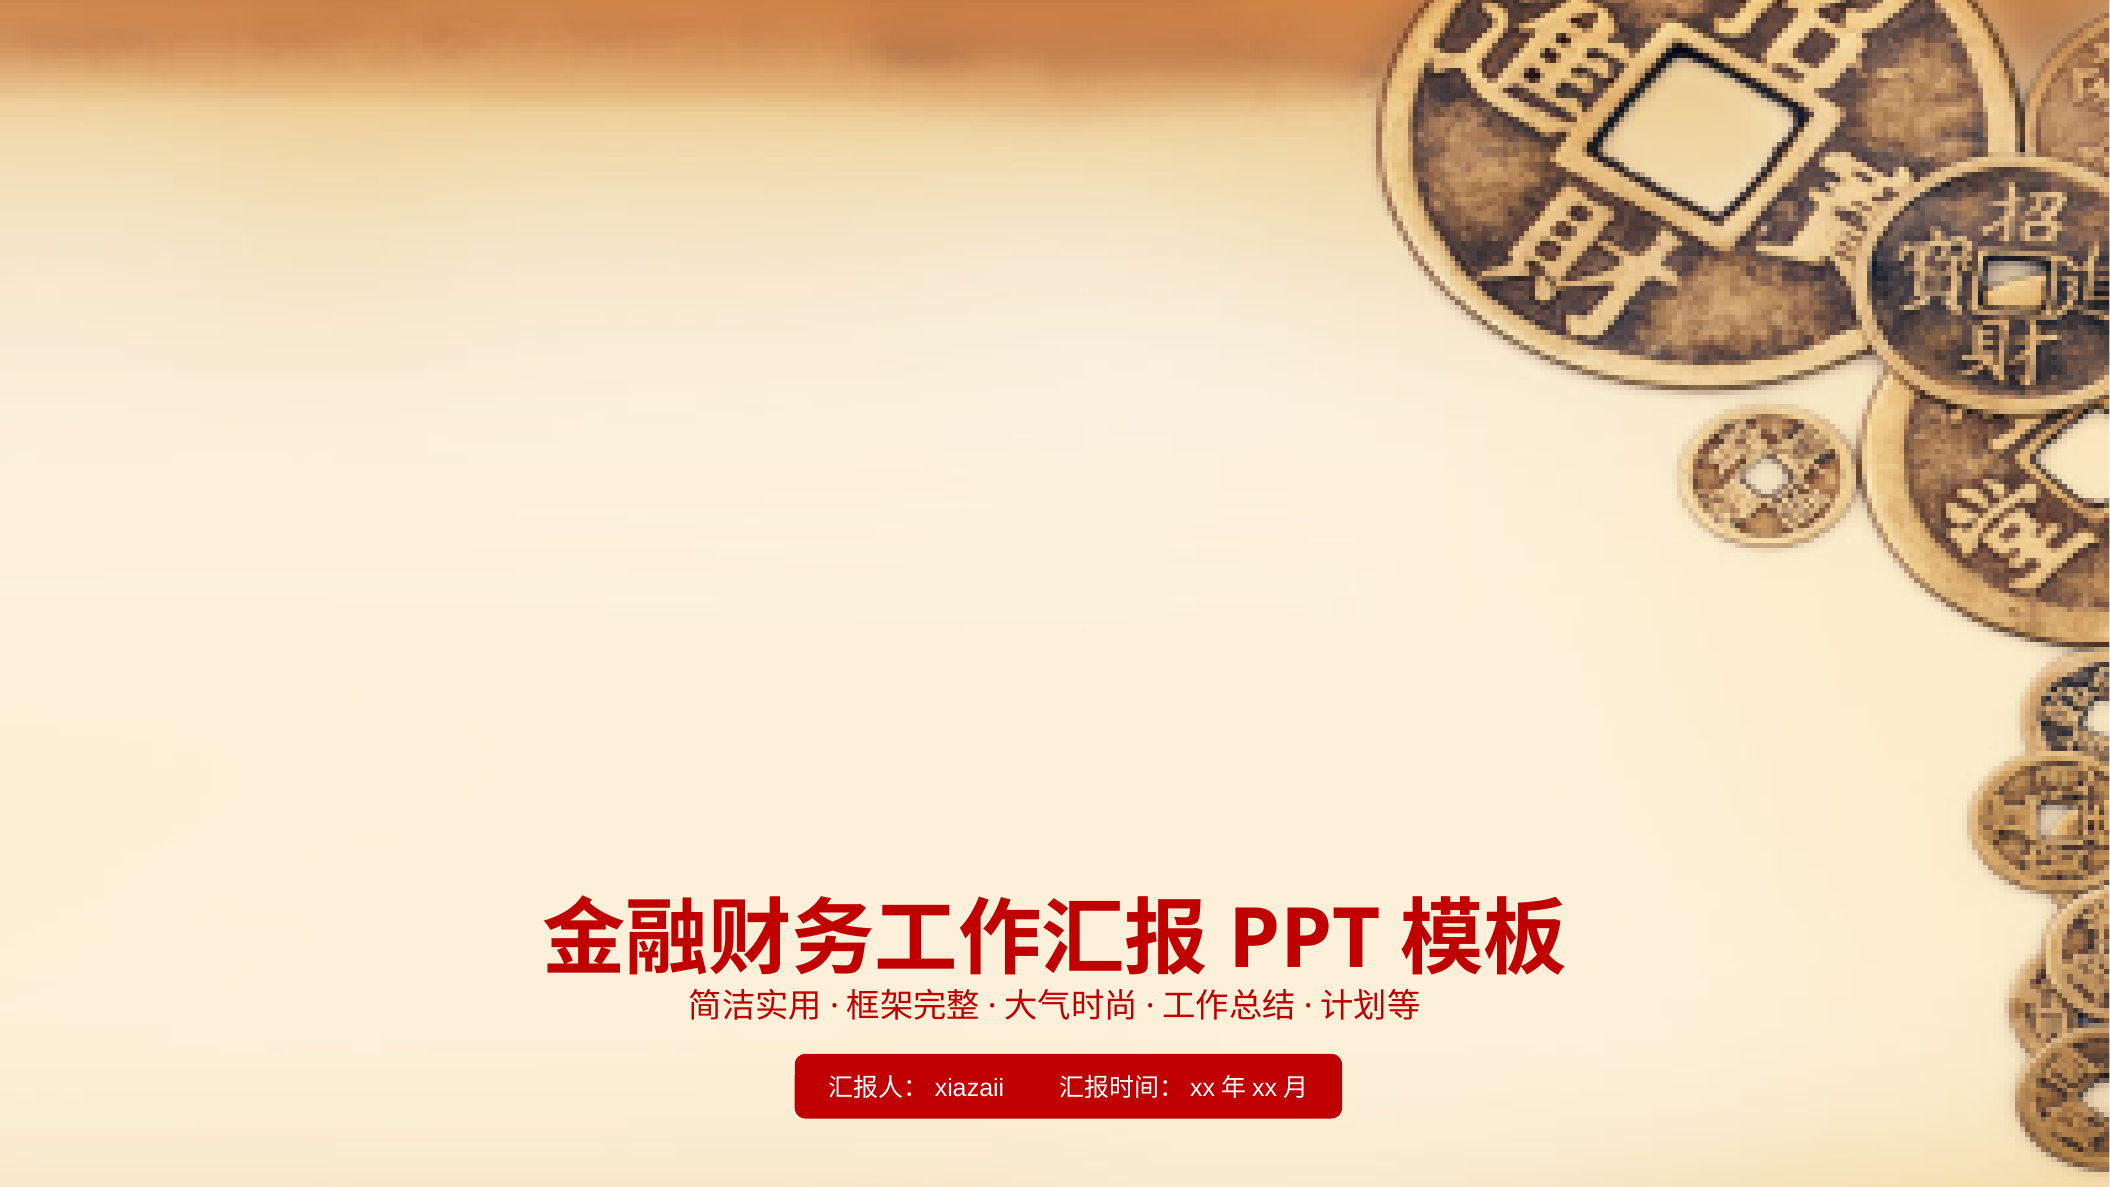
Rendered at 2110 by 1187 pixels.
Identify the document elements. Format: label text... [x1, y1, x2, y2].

text_box 金融财务工作汇报PPT模板 [527, 876, 1582, 992]
text_box 汇报人：xiazaii 汇报时间：xx年xx月 [793, 1052, 1344, 1120]
text_box 简洁实用·框架完整·大气时尚·工作总结·计划等 [674, 976, 1436, 1032]
picture [0, 0, 2110, 1187]
